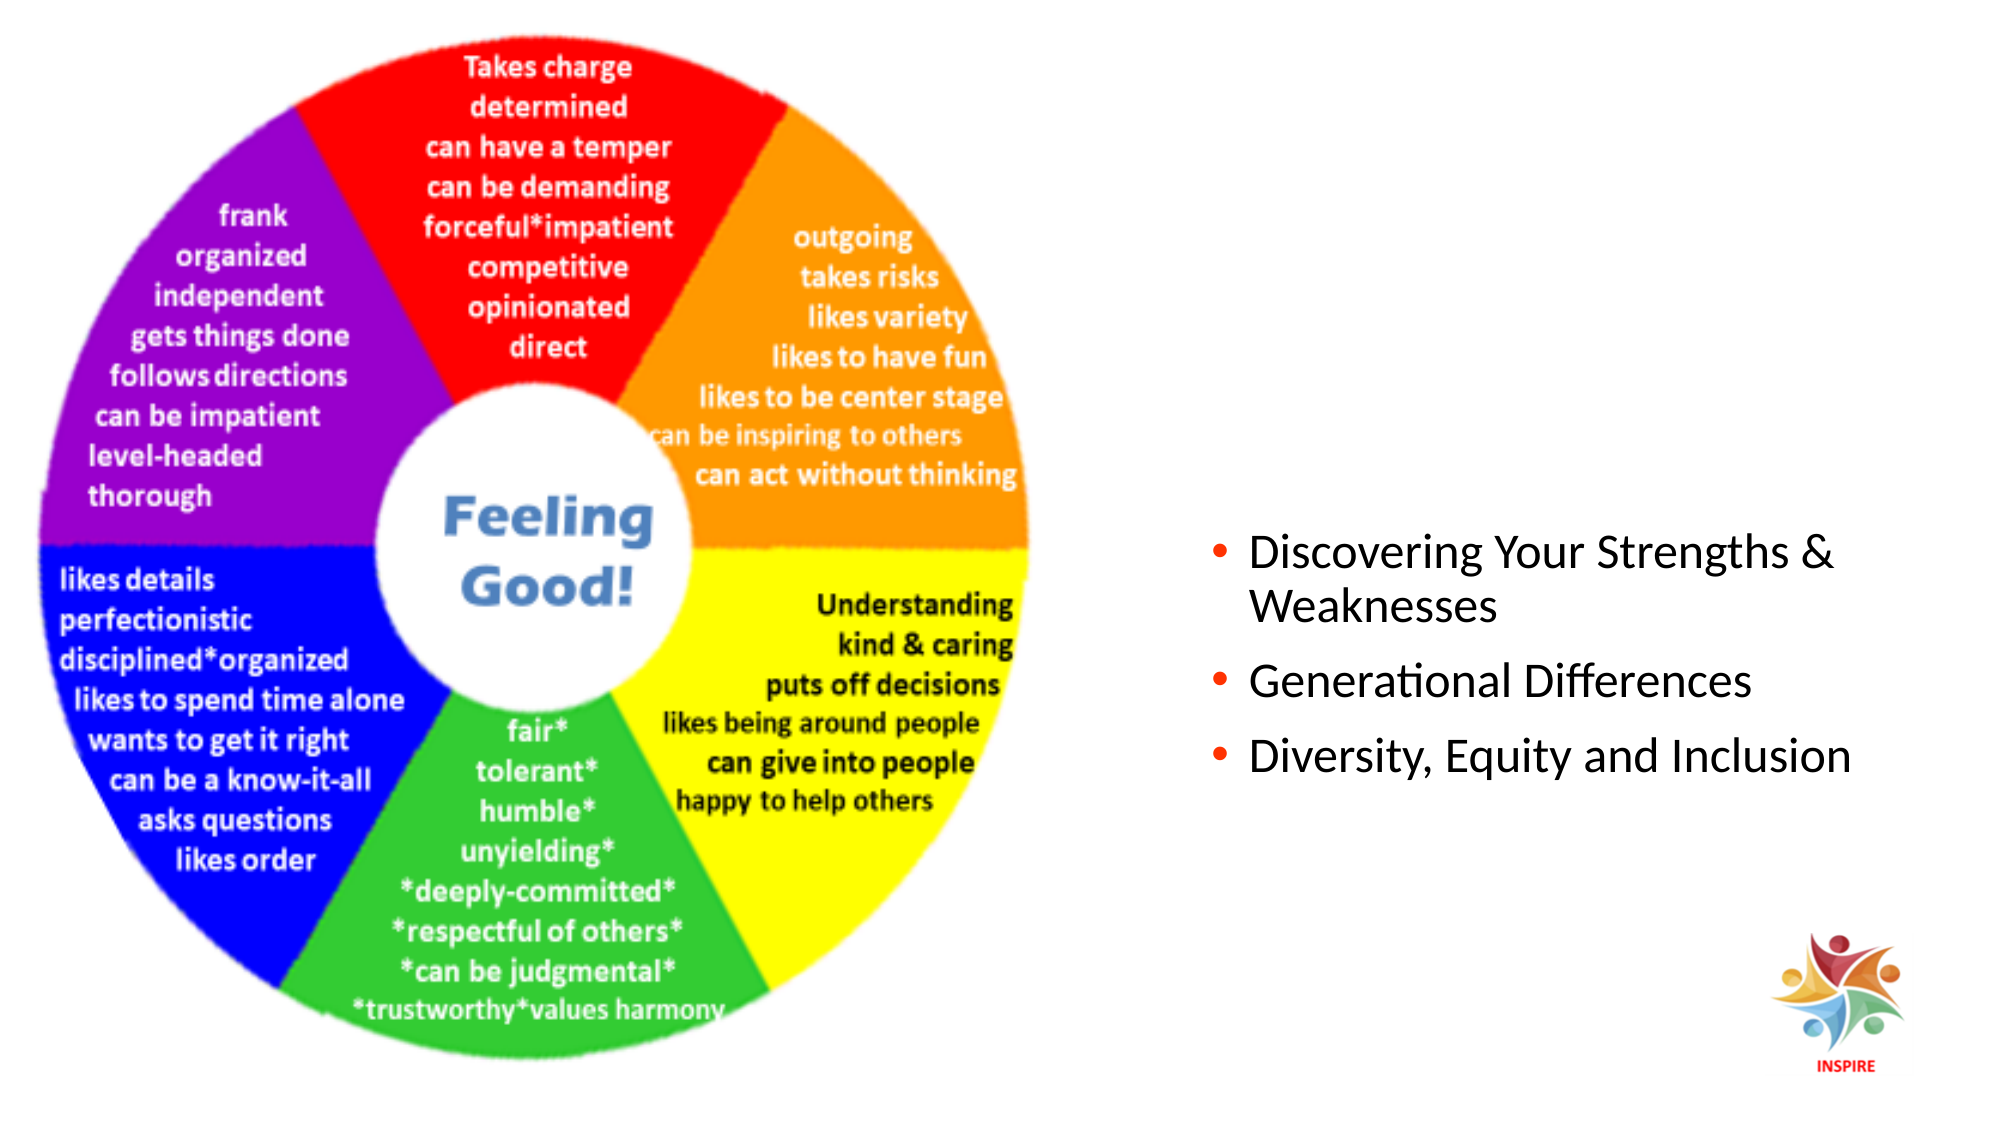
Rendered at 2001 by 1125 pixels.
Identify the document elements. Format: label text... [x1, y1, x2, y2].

picture [0, 0, 1236, 1125]
picture [1765, 933, 1914, 1076]
list Discovering Your Strengths & Weaknesses Generational Differences Diversity, Equity and Inclusion [1236, 383, 1869, 987]
